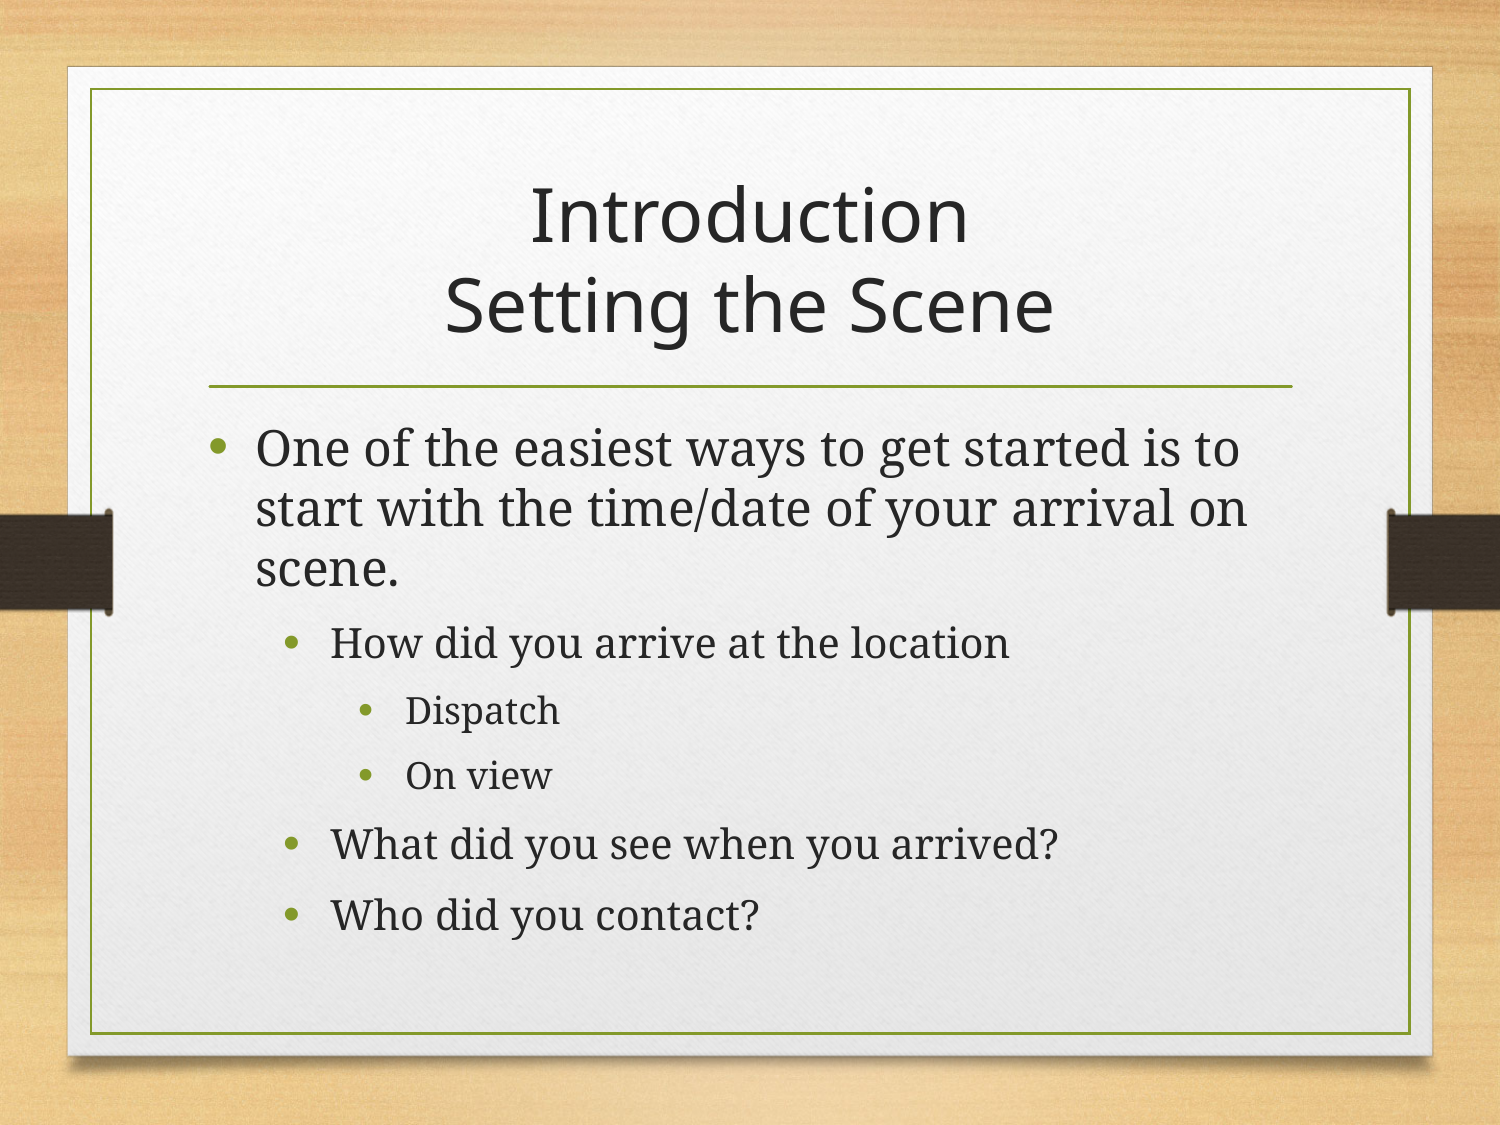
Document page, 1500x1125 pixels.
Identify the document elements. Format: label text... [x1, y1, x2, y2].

title Introduction Setting the Scene [193, 150, 1309, 365]
list One of the easiest ways to get started is to start with the time/date of your arrival on scene. How did you arrive at the location Dispatch On view What did you see when you arrived? Who did you contact? [193, 408, 1309, 974]
picture [0, 0, 1500, 1125]
